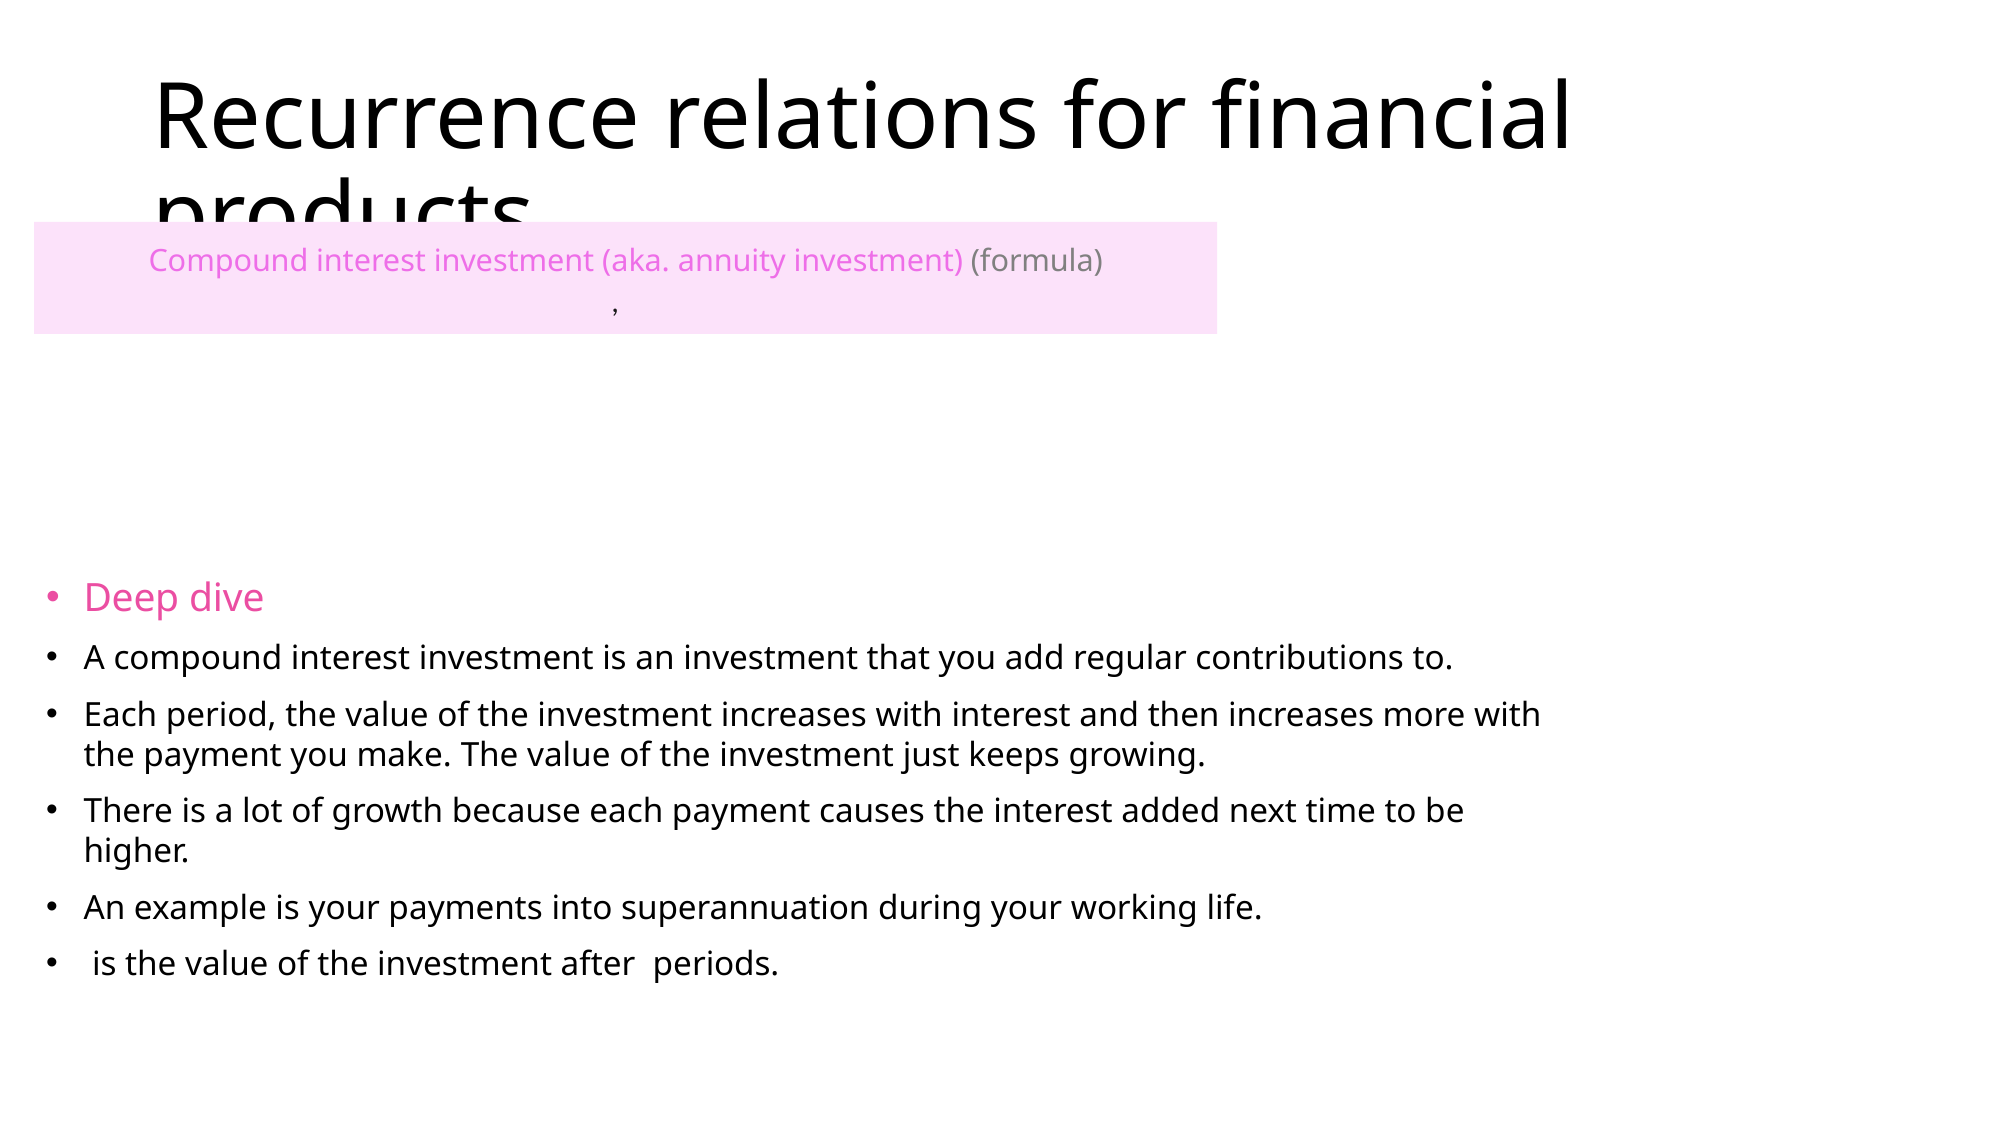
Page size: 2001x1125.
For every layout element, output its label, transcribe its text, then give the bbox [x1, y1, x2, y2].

title Recurrence relations for financial products [137, 59, 1863, 278]
